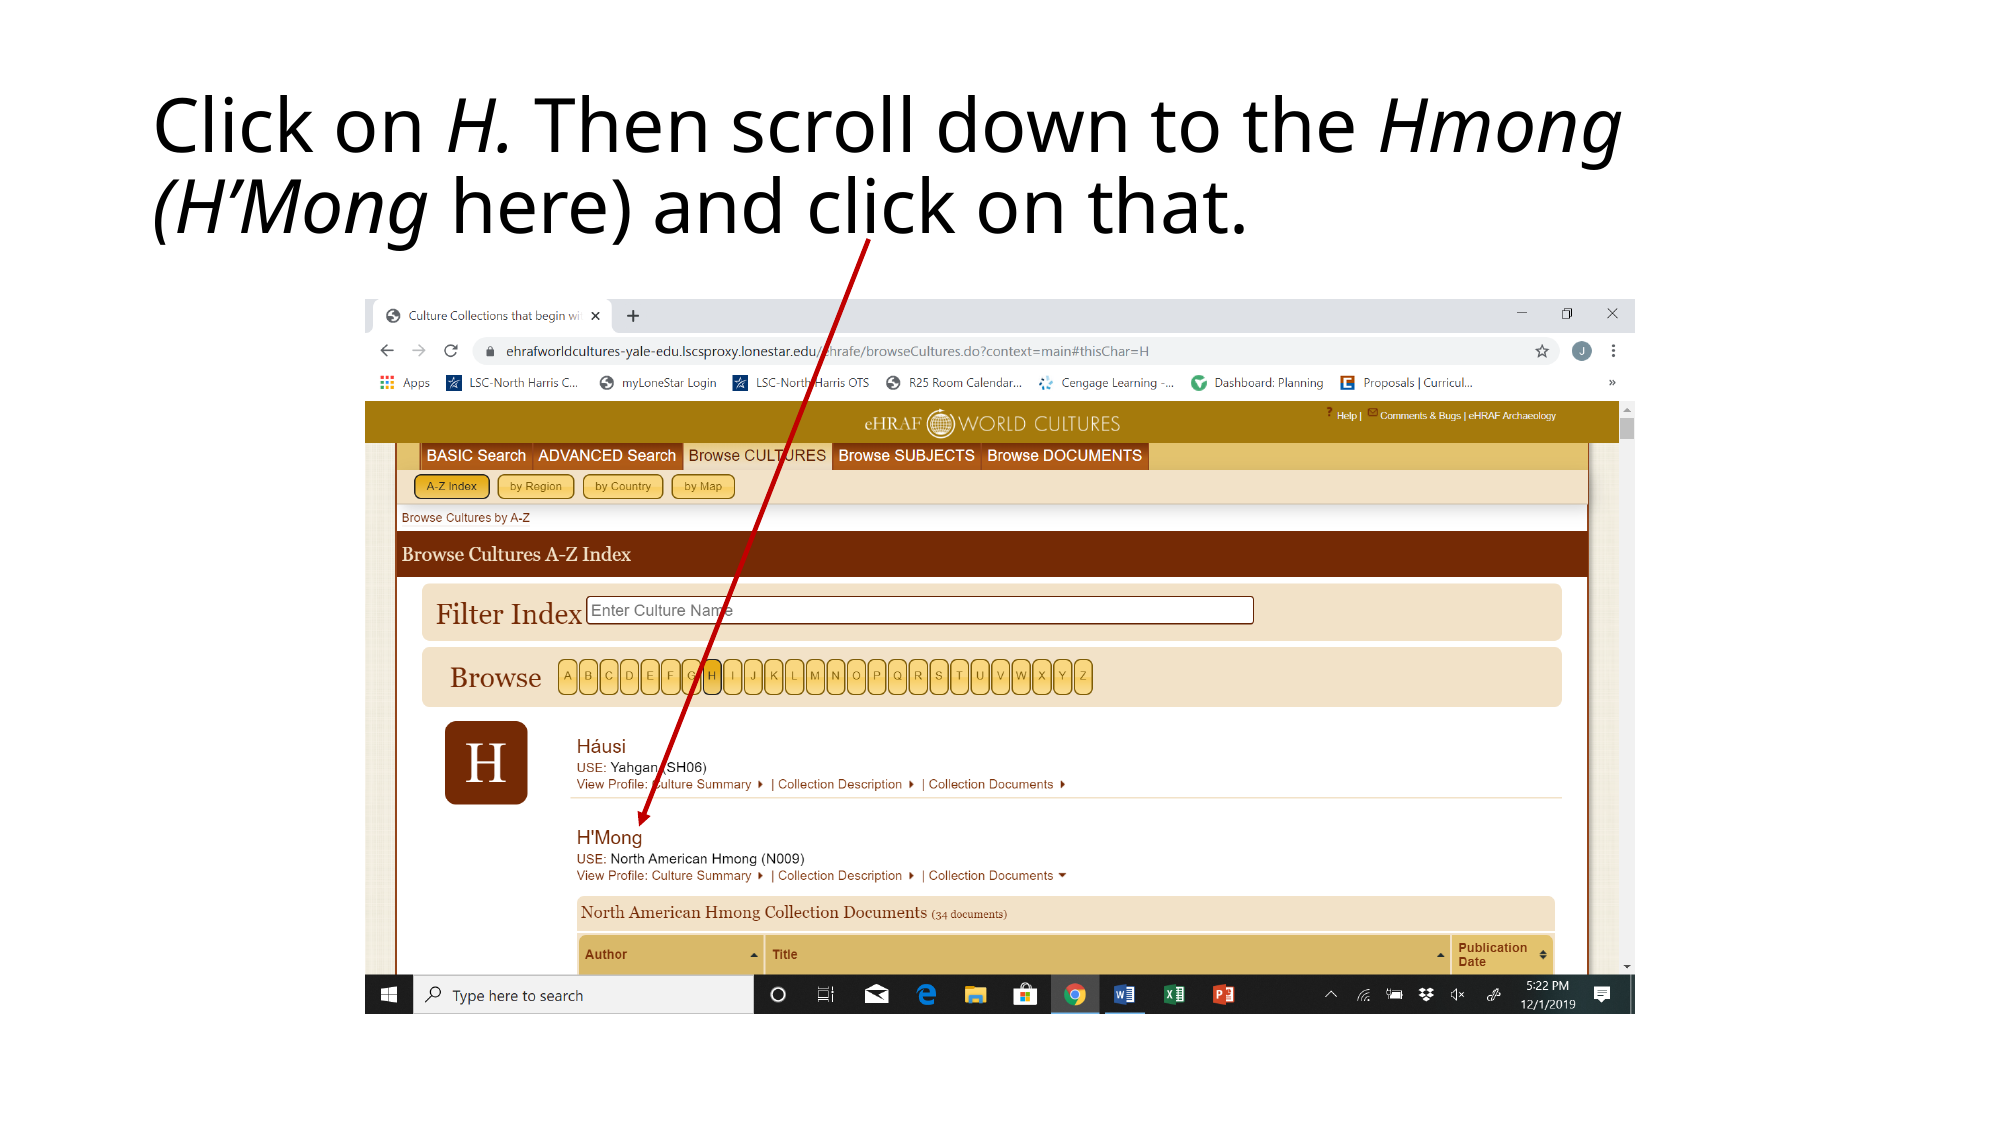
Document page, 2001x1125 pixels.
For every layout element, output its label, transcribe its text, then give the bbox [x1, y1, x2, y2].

title Click on H. Then scroll down to the Hmong (H’Mong here) and click on that. [137, 59, 1863, 278]
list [365, 299, 1635, 1014]
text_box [639, 238, 869, 827]
